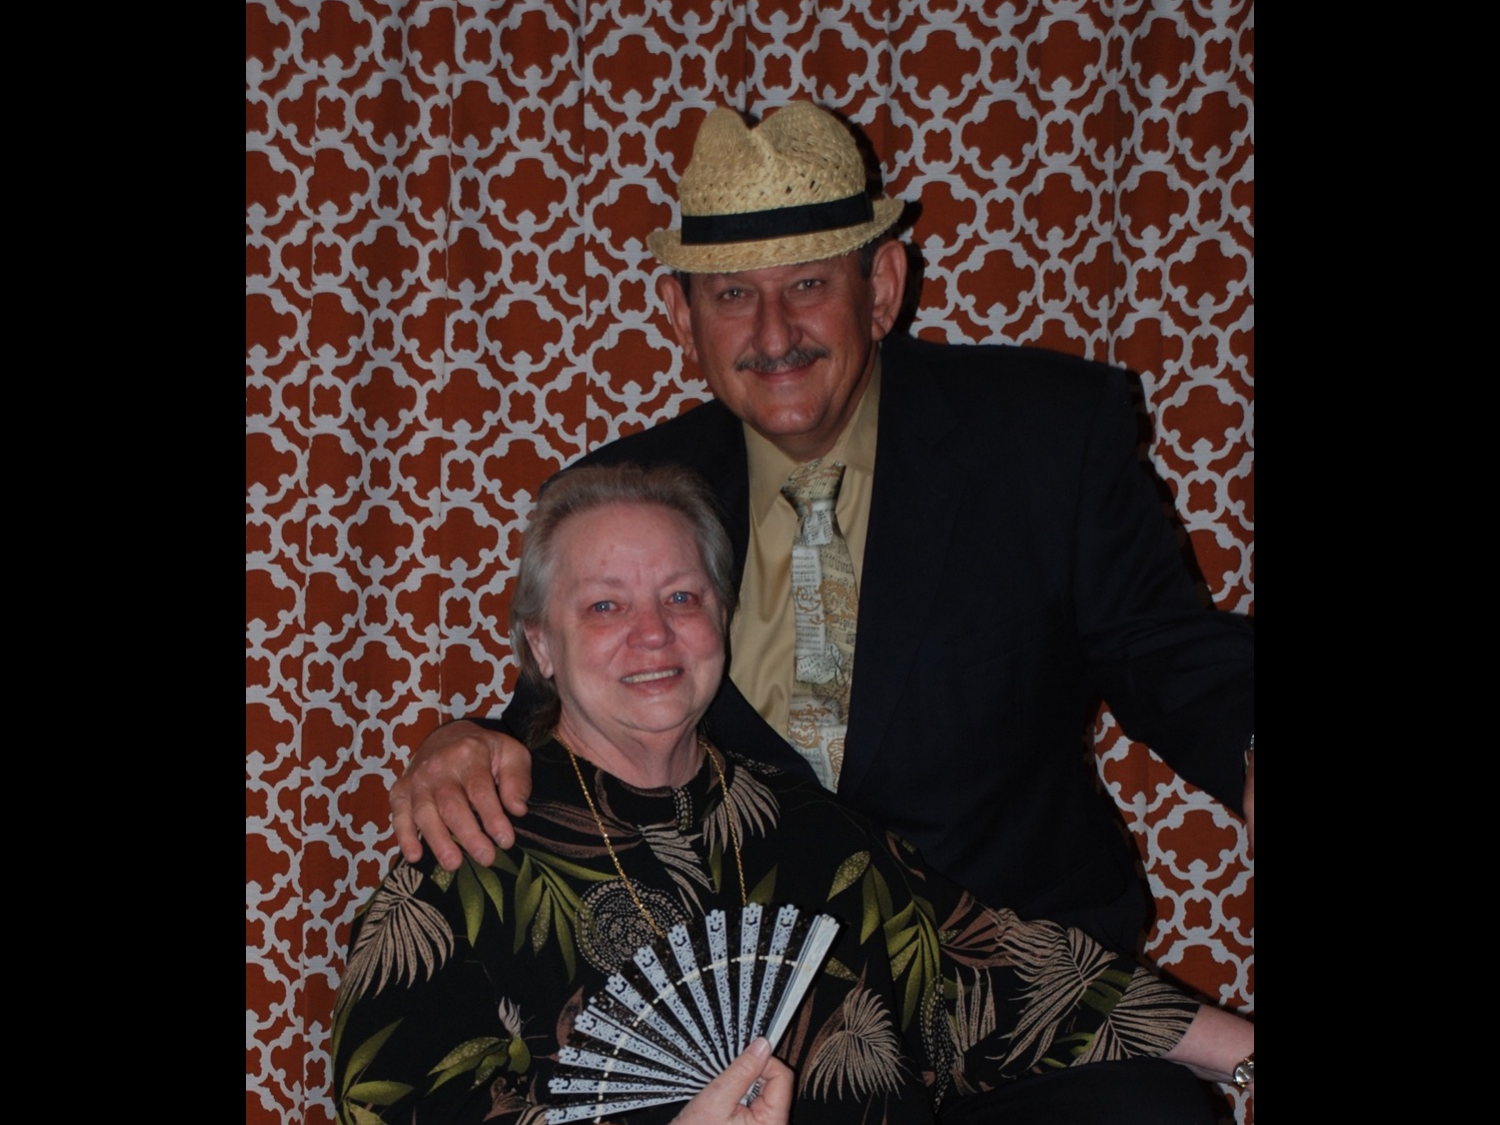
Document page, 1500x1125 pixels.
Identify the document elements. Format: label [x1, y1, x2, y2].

list [246, 0, 1254, 1125]
